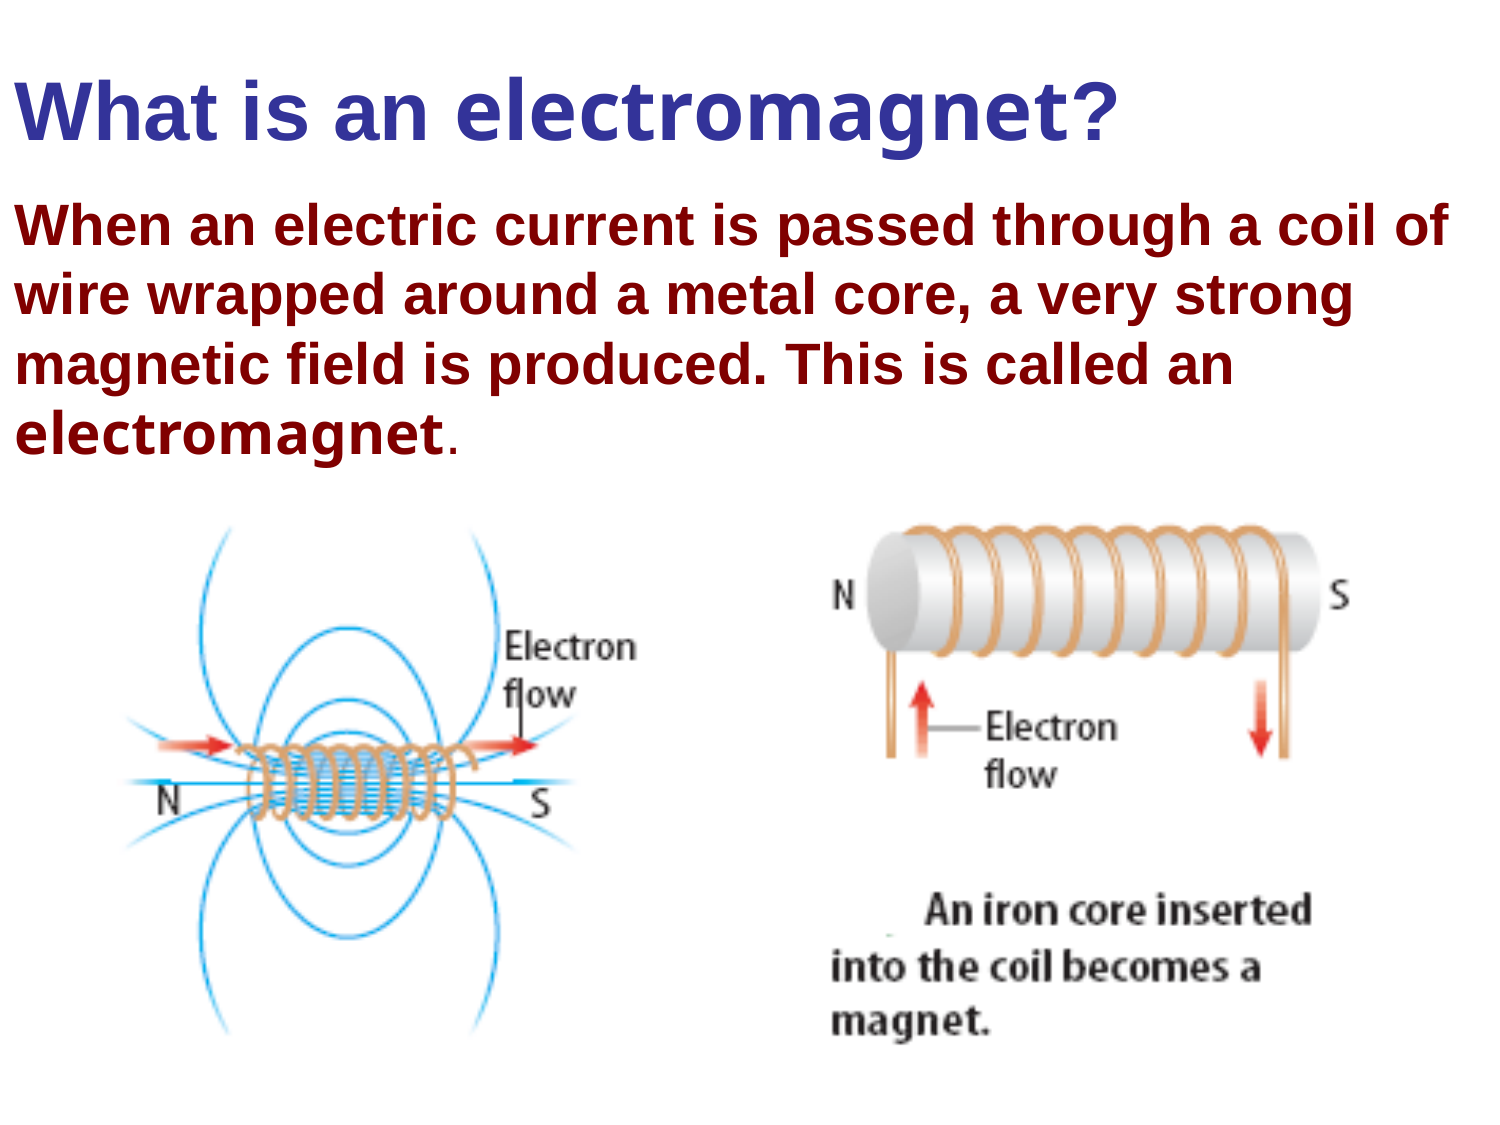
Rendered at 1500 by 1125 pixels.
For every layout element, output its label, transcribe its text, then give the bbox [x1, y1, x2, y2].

text_box What is an electromagnet? When an electric current is passed through a coil of wire wrapped around a metal core, a very strong magnetic field is produced. This is called an electromagnet. [0, 50, 1500, 474]
picture [112, 512, 1376, 1063]
